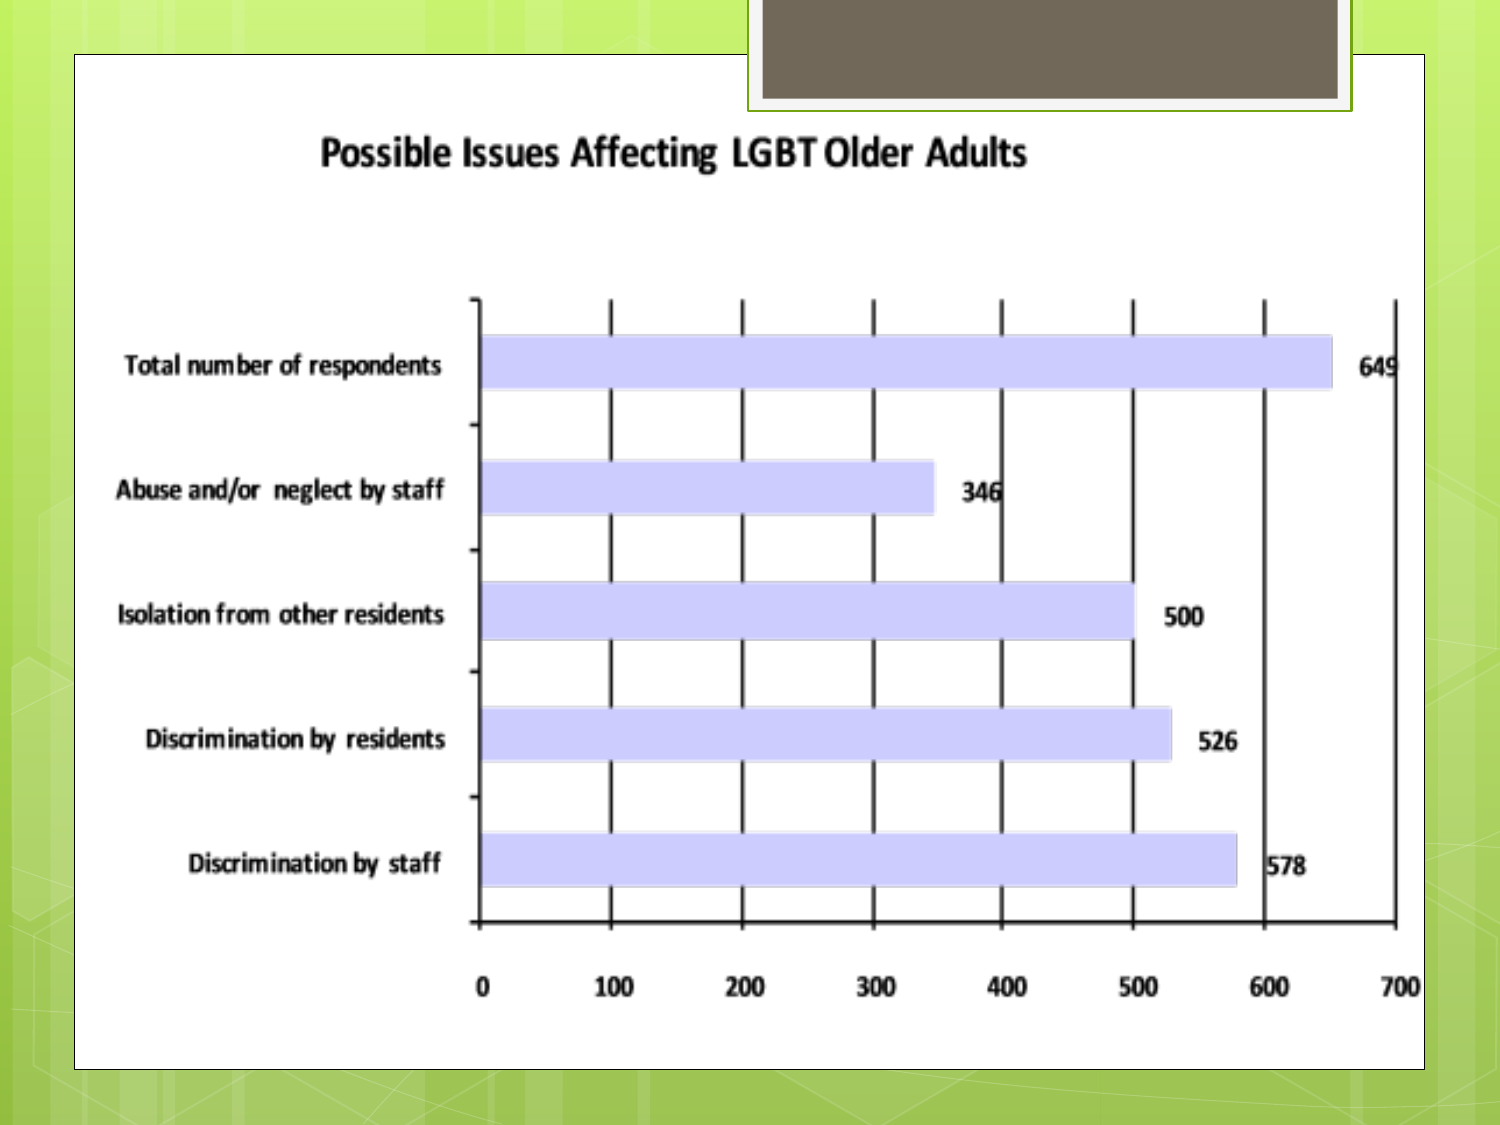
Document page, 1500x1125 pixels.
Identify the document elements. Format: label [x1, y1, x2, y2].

picture [49, 114, 1447, 1033]
